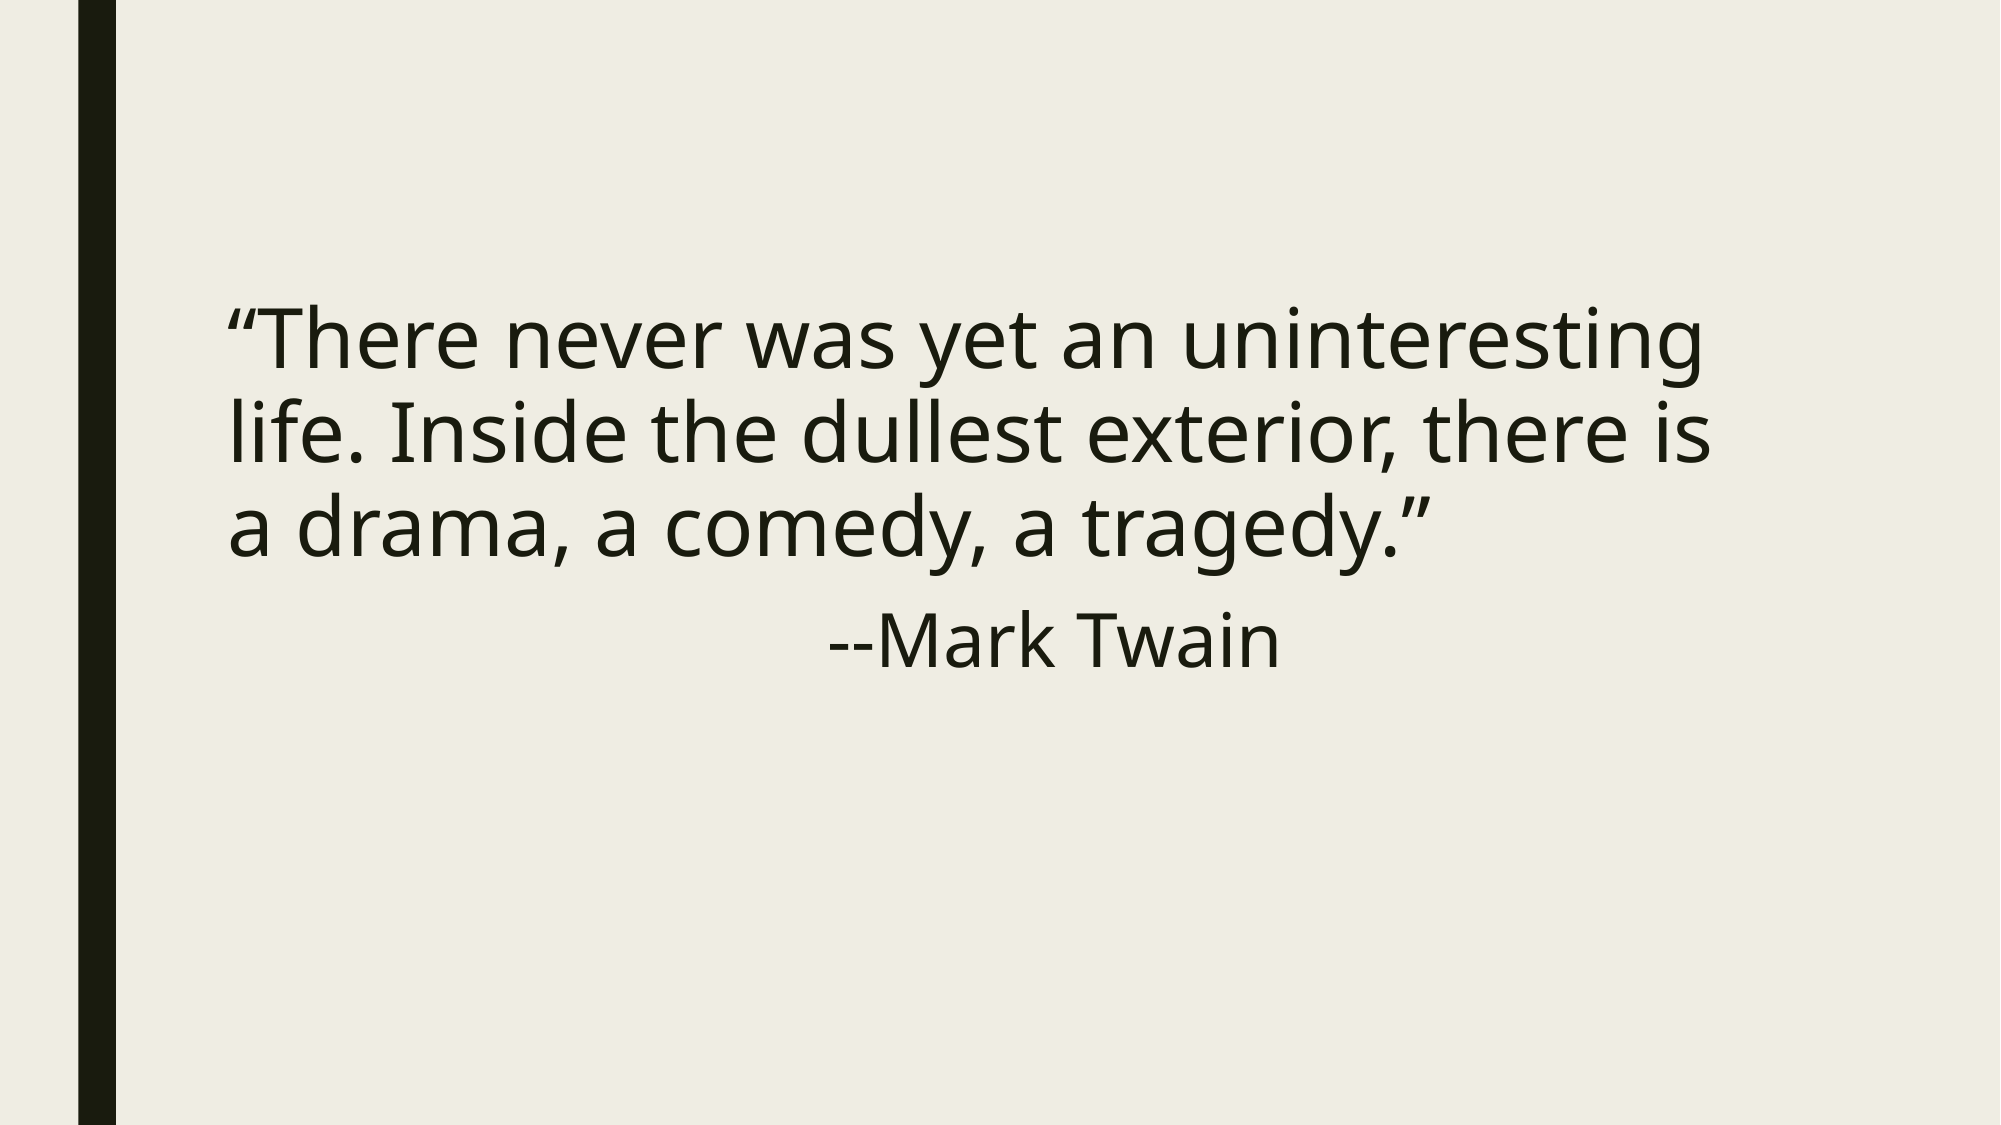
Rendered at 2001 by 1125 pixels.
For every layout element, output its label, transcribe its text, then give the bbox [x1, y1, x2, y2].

list “There never was yet an uninteresting life. Inside the dullest exterior, there is a drama, a comedy, a tragedy.” --Mark Twain [212, 286, 1788, 874]
